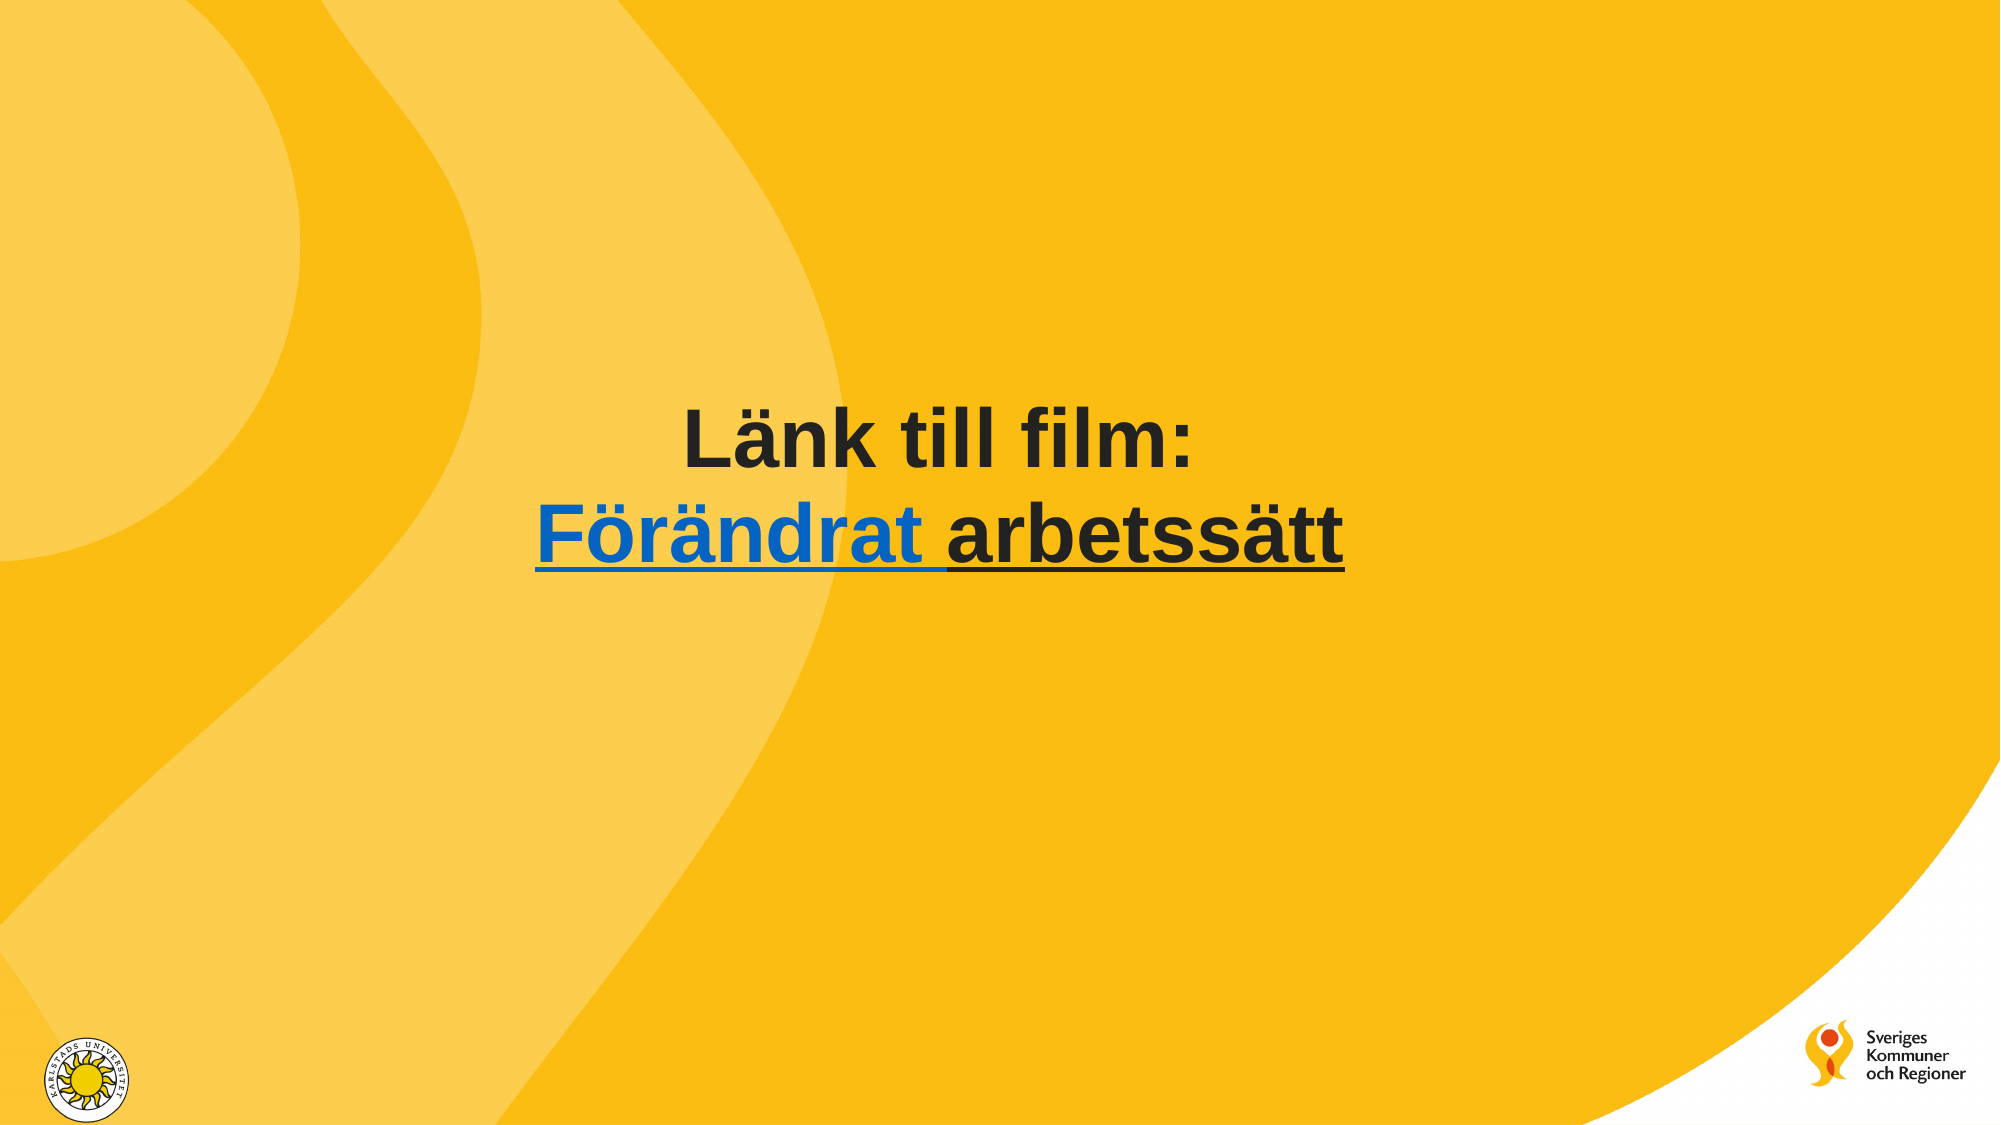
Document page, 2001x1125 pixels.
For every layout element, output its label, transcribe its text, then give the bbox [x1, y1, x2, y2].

title Länk till film: Förändrat arbetssätt [95, 384, 1785, 619]
picture [0, 0, 2000, 1125]
